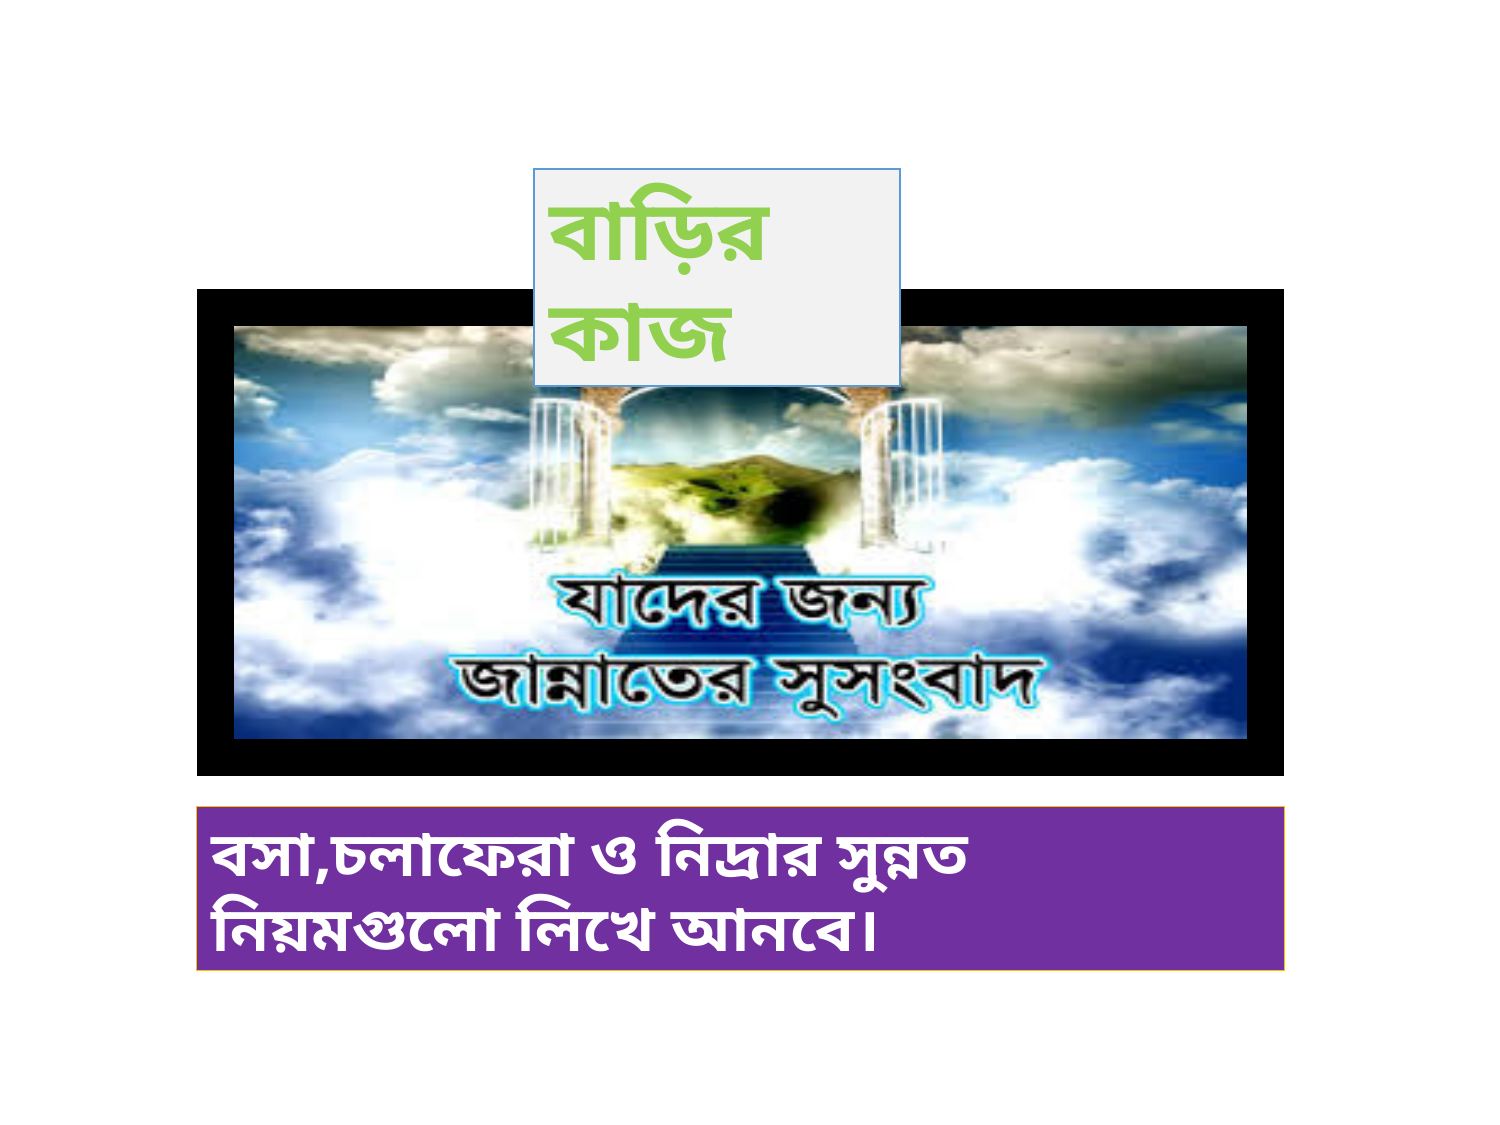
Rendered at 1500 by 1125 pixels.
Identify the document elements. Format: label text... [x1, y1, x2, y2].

text_box বসা,চলাফেরা ও নিদ্রার সুন্নত নিয়মগুলো লিখে আনবে। [196, 806, 1285, 971]
text_box বাড়ির কাজ [533, 168, 901, 326]
picture [234, 326, 1247, 739]
